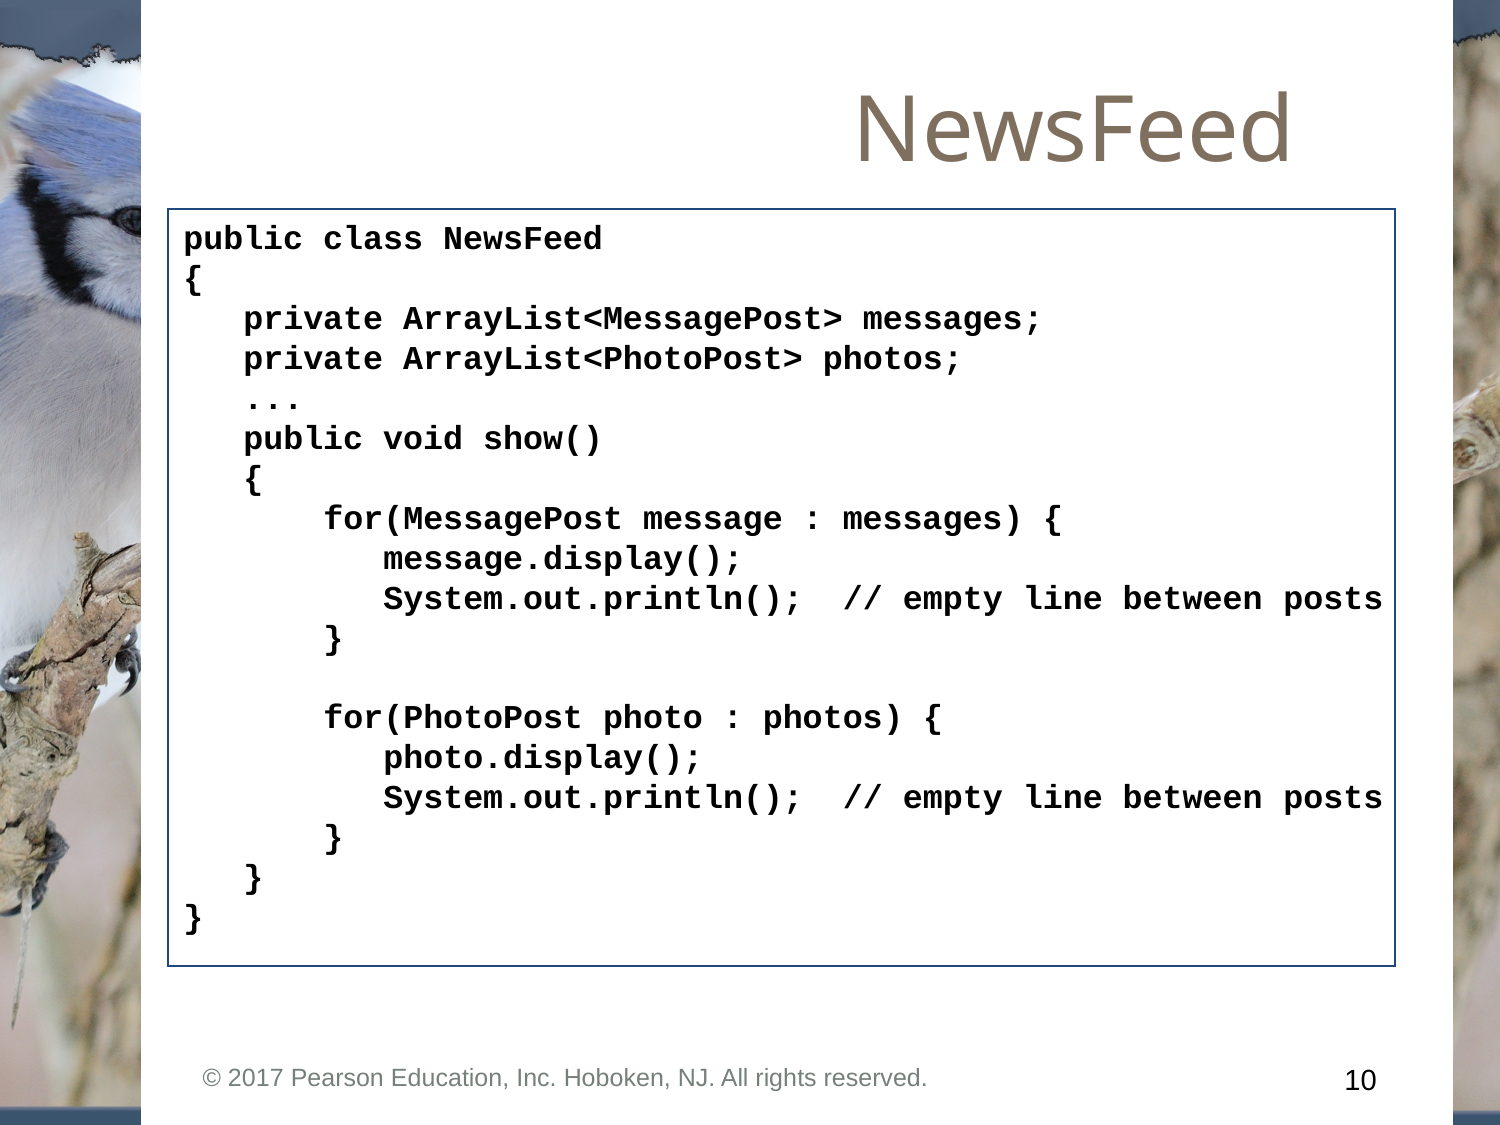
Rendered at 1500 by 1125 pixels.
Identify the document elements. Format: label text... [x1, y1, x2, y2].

title NewsFeed [837, 19, 1388, 209]
picture [1453, 0, 1500, 1125]
text_box public class NewsFeed { private ArrayList<MessagePost> messages; private ArrayList<PhotoPost> photos; ... public void show() { for(MessagePost message : messages) { message.display(); System.out.println(); // empty line between posts } for(PhotoPost photo : photos) { photo.display(); System.out.println(); // empty line between posts } } } [168, 209, 1396, 967]
footer © 2017 Pearson Education, Inc. Hoboken, NJ. All rights reserved. [187, 1054, 1325, 1105]
picture [0, 0, 141, 1125]
